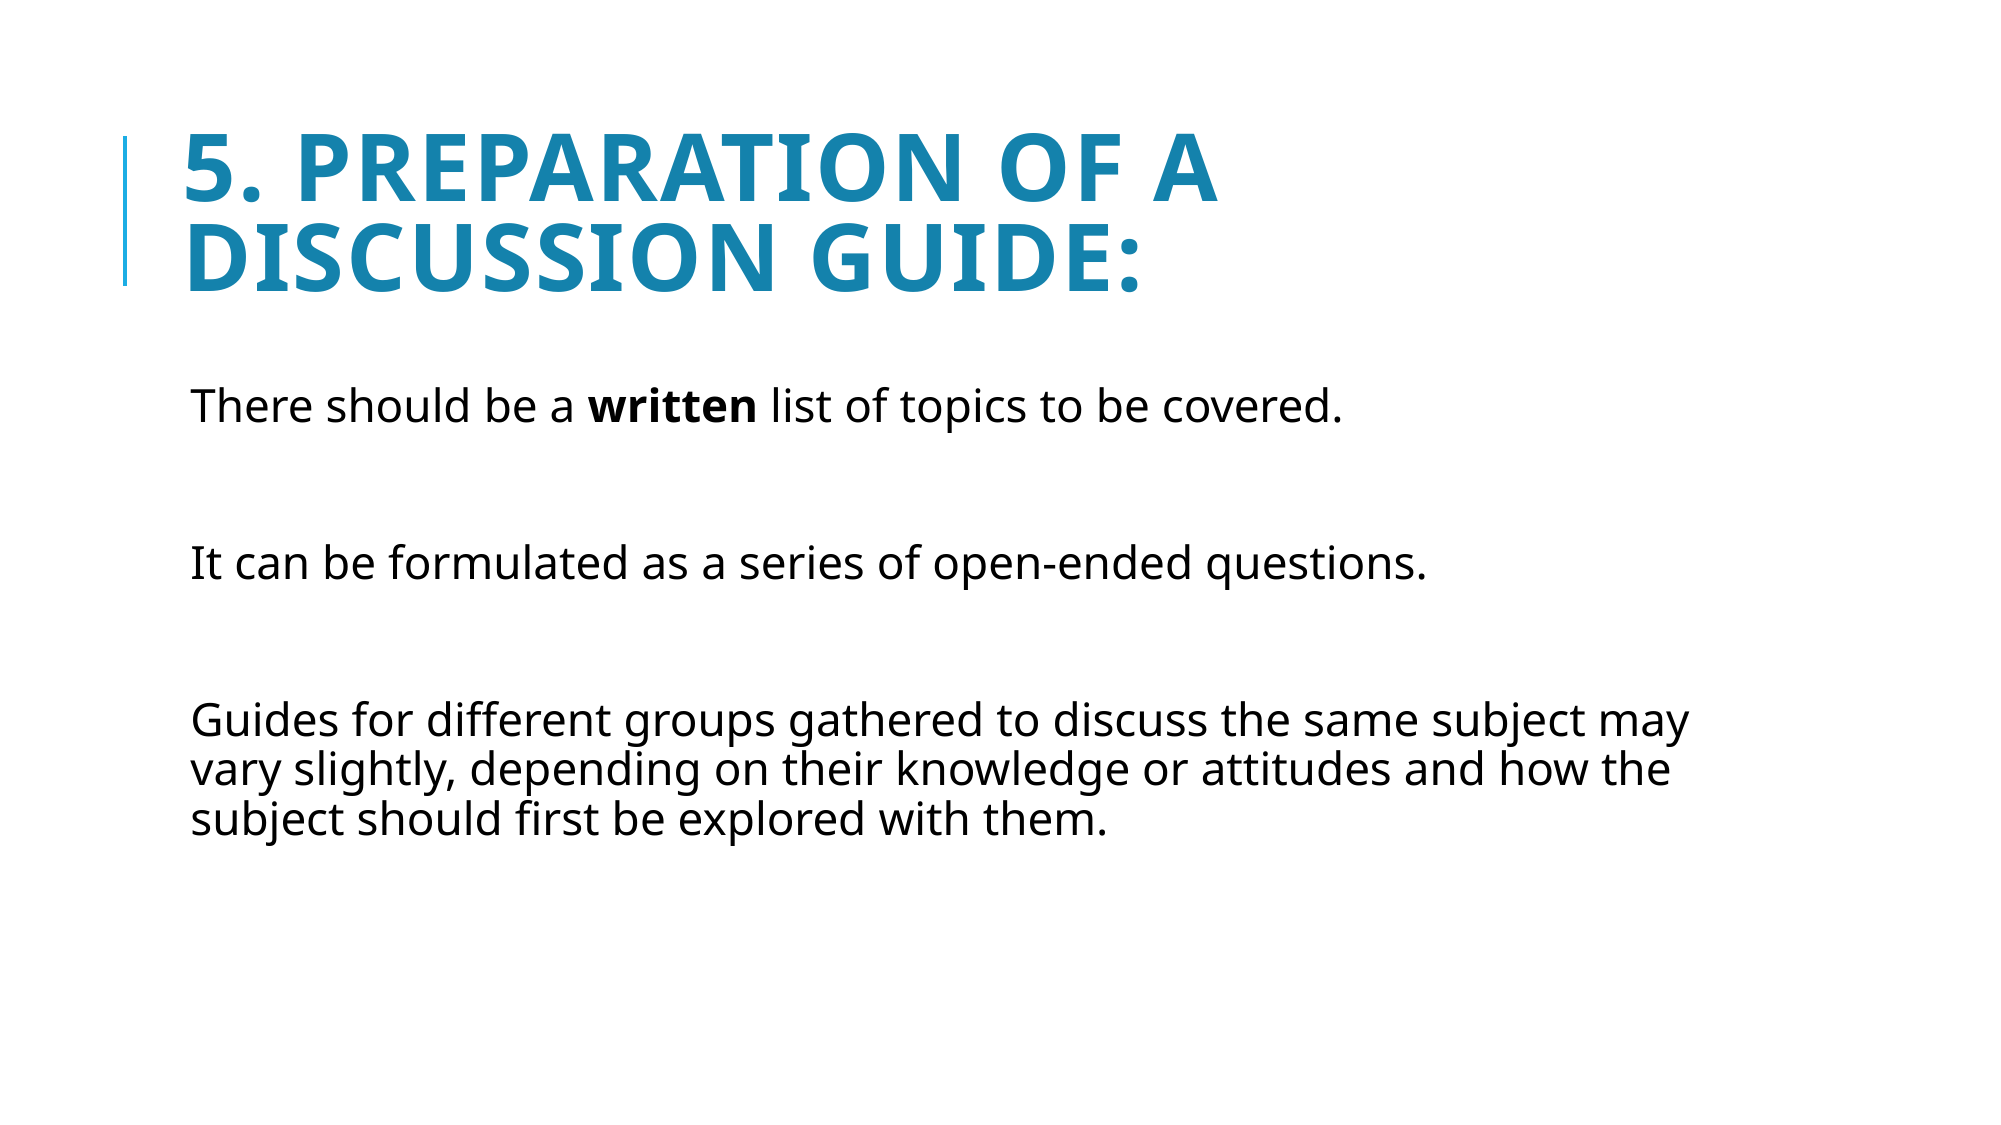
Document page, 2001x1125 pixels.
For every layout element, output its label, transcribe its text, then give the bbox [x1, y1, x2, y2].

list There should be a written list of topics to be covered. It can be formulated as a series of open-ended questions. Guides for different groups gathered to discuss the same subject may vary slightly, depending on their knowledge or attitudes and how the subject should first be explored with them. [168, 375, 1763, 1035]
title 5. Preparation of a discussion guide: [168, 96, 1763, 342]
